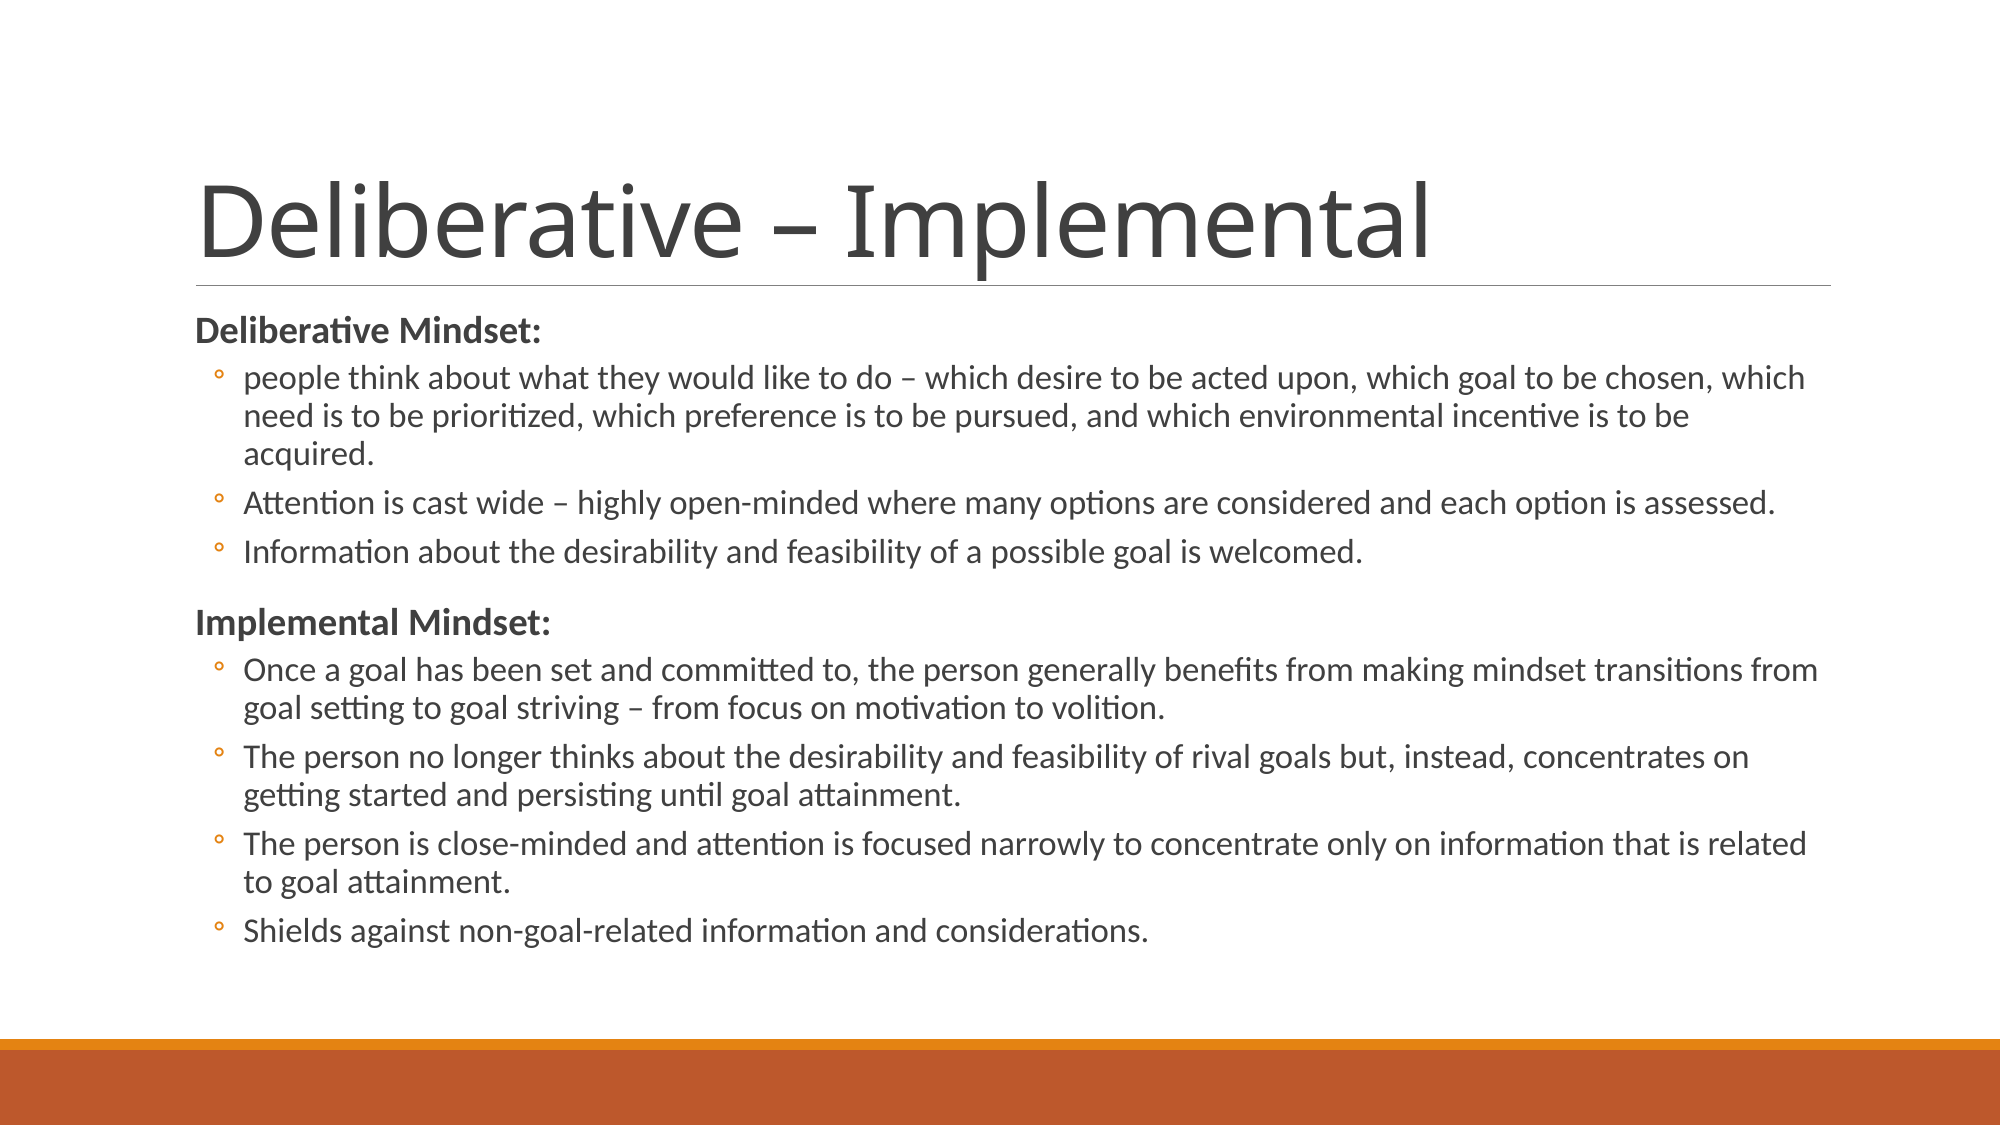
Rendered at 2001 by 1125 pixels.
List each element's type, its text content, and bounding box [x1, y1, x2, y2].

title Deliberative – Implemental [180, 47, 1830, 285]
list Deliberative Mindset: people think about what they would like to do – which desire to be acted upon, which goal to be chosen, which need is to be prioritized, which preference is to be pursued, and which environmental incentive is to be acquired. Attention is cast wide – highly open-minded where many options are considered and each option is assessed. Information about the desirability and feasibility of a possible goal is welcomed. Implemental Mindset: Once a goal has been set and committed to, the person generally benefits from making mindset transitions from goal setting to goal striving – from focus on motivation to volition. The person no longer thinks about the desirability and feasibility of rival goals but, instead, concentrates on getting started and persisting until goal attainment. The person is close-minded and attention is focused narrowly to concentrate only on information that is related to goal attainment. Shields against non-goal-related information and considerations. [180, 302, 1830, 963]
